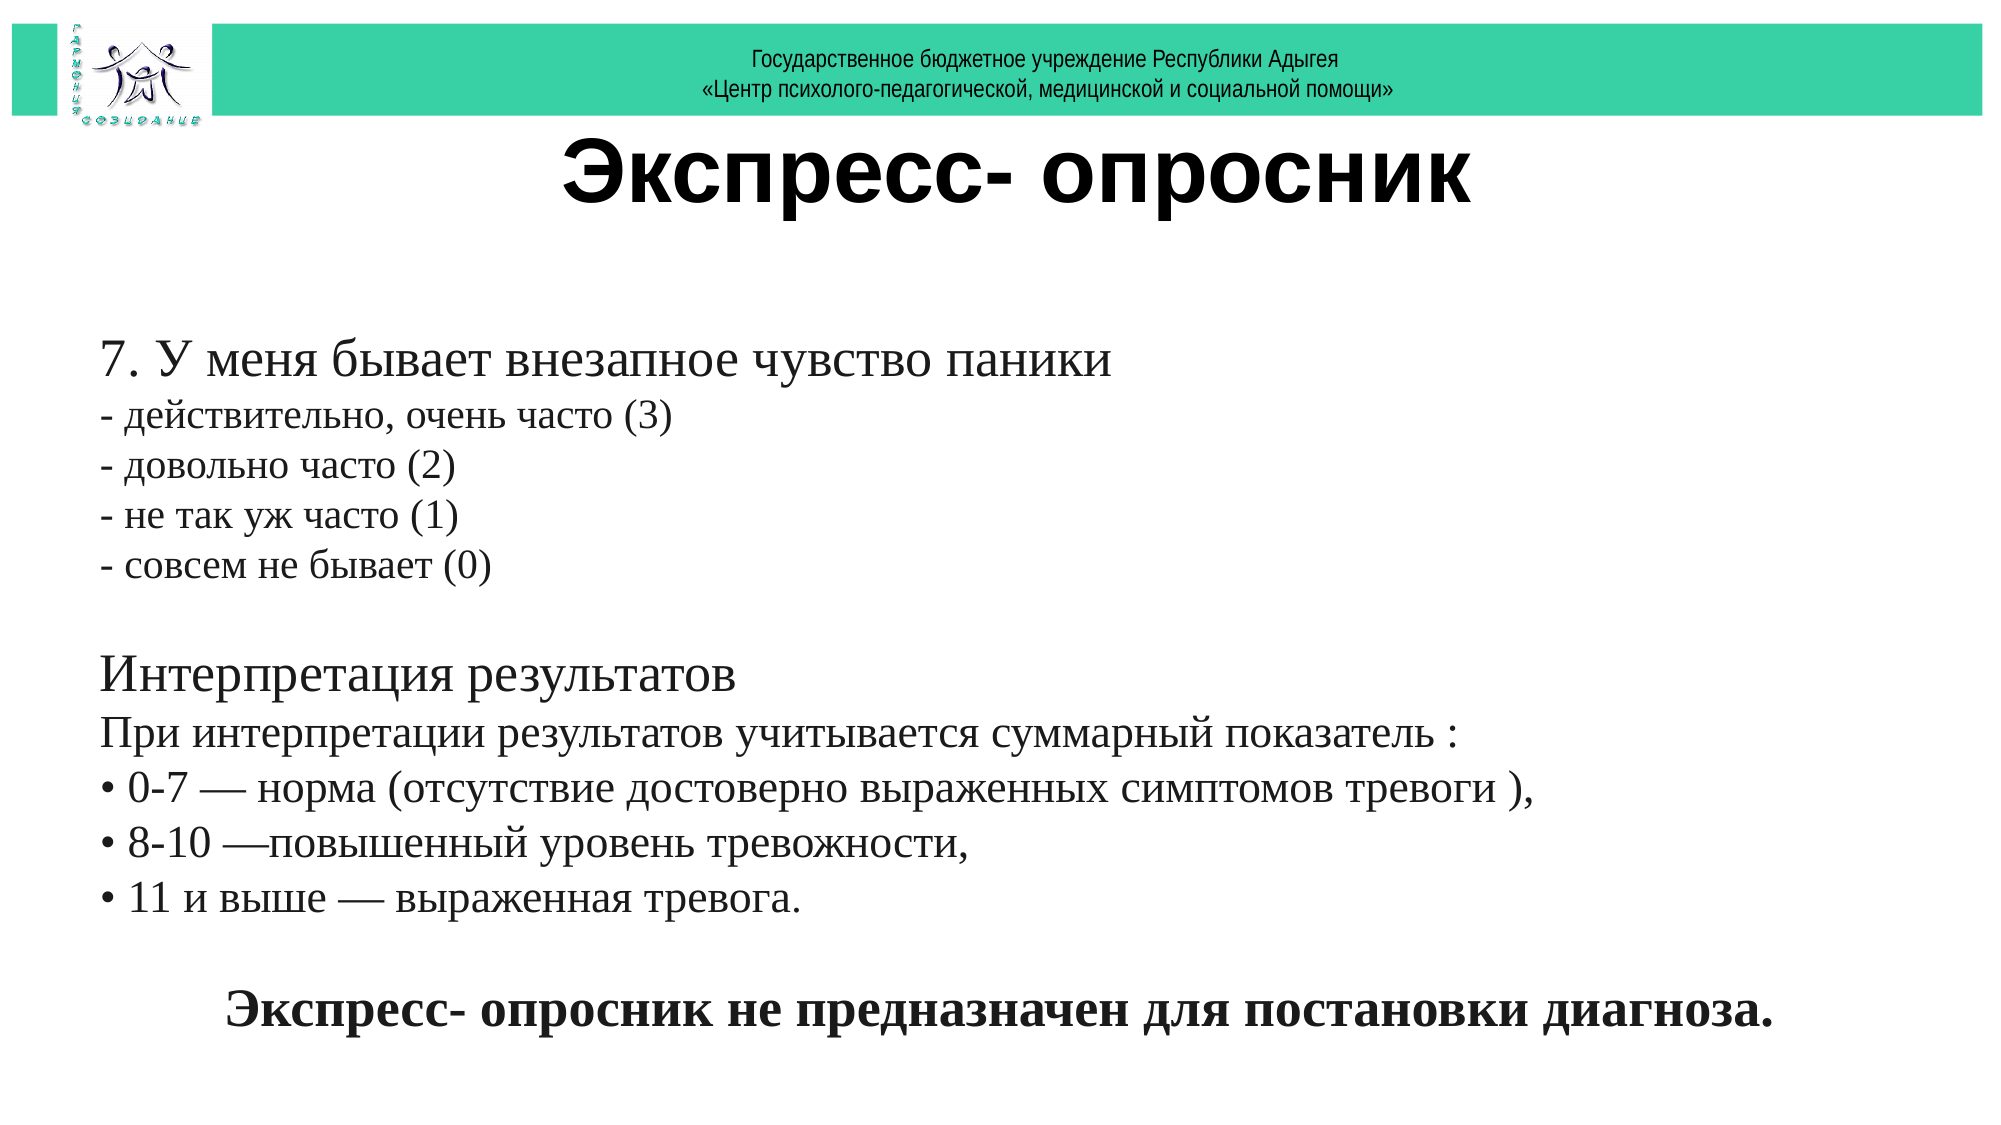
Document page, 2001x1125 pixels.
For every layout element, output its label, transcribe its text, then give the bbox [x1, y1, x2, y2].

text_box 7. У меня бывает внезапное чувство паники - действительно, очень часто (3) - довольно часто (2) - не так уж часто (1) - совсем не бывает (0) Интерпретация результатов При интерпретации результатов учитывается суммарный показатель : • 0-7 — норма (отсутствие достоверно выраженных симптомов тревоги ), • 8-10 —повышенный уровень тревожности, • 11 и выше — выраженная тревога. Экспресс- опросник не предназначен для постановки диагноза. [99, 194, 1900, 984]
text_box Государственное бюджетное учреждение Республики Адыгея «Центр психолого-педагогической, медицинской и социальной помощи» [385, 35, 1712, 63]
text_box [218, 22, 1985, 118]
text_box [10, 22, 51, 118]
picture [57, 11, 213, 141]
text_box Экспресс- опросник [116, 63, 1917, 269]
